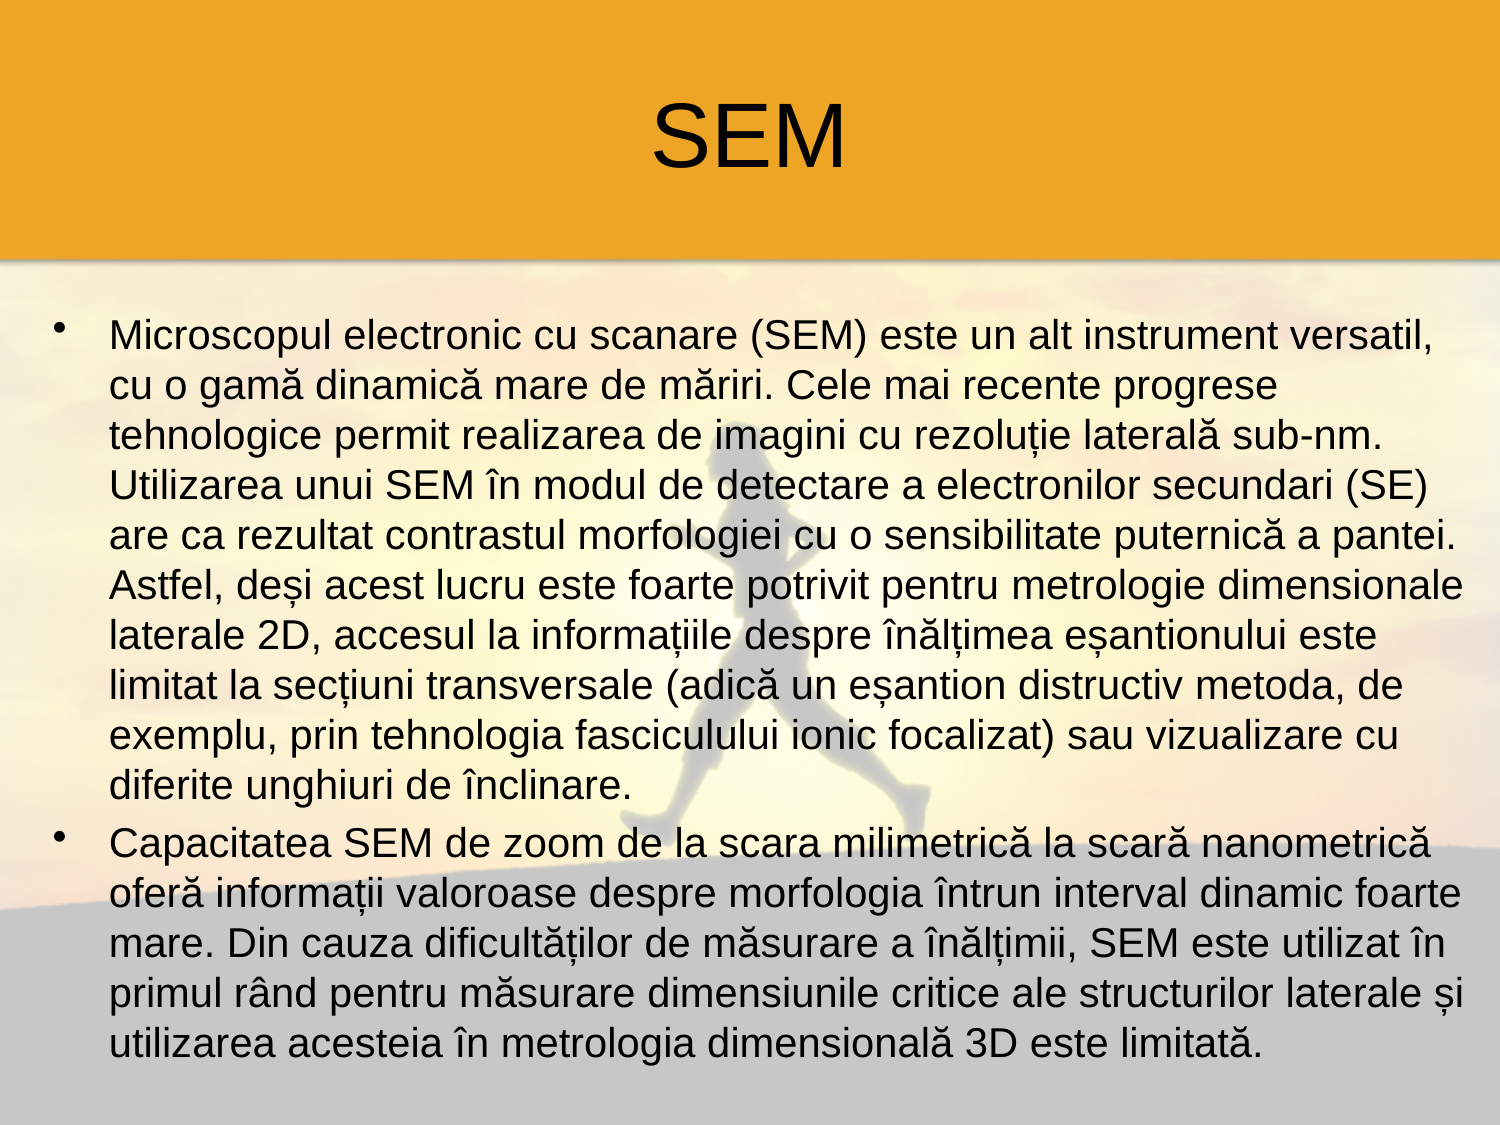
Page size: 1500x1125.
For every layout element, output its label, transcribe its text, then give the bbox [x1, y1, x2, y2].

title SEM [75, 37, 1425, 225]
picture [0, 0, 1500, 1125]
list Microscopul electronic cu scanare (SEM) este un alt instrument versatil, cu o gamă dinamică mare de măriri. Cele mai recente progrese tehnologice permit realizarea de imagini cu rezoluție laterală sub-nm. Utilizarea unui SEM în modul de detectare a electronilor secundari (SE) are ca rezultat contrastul morfologiei cu o sensibilitate puternică a pantei. Astfel, deși acest lucru este foarte potrivit pentru metrologie dimensionale laterale 2D, accesul la informațiile despre înălțimea eșantionului este limitat la secțiuni transversale (adică un eșantion distructiv metoda, de exemplu, prin tehnologia fasciculului ionic focalizat) sau vizualizare cu diferite unghiuri de înclinare. Capacitatea SEM de zoom de la scara milimetrică la scară nanometrică oferă informații valoroase despre morfologia întrun interval dinamic foarte mare. Din cauza dificultăților de măsurare a înălțimii, SEM este utilizat în primul rând pentru măsurare dimensiunile critice ale structurilor laterale și utilizarea acesteia în metrologia dimensională 3D este limitată. [37, 299, 1488, 1043]
